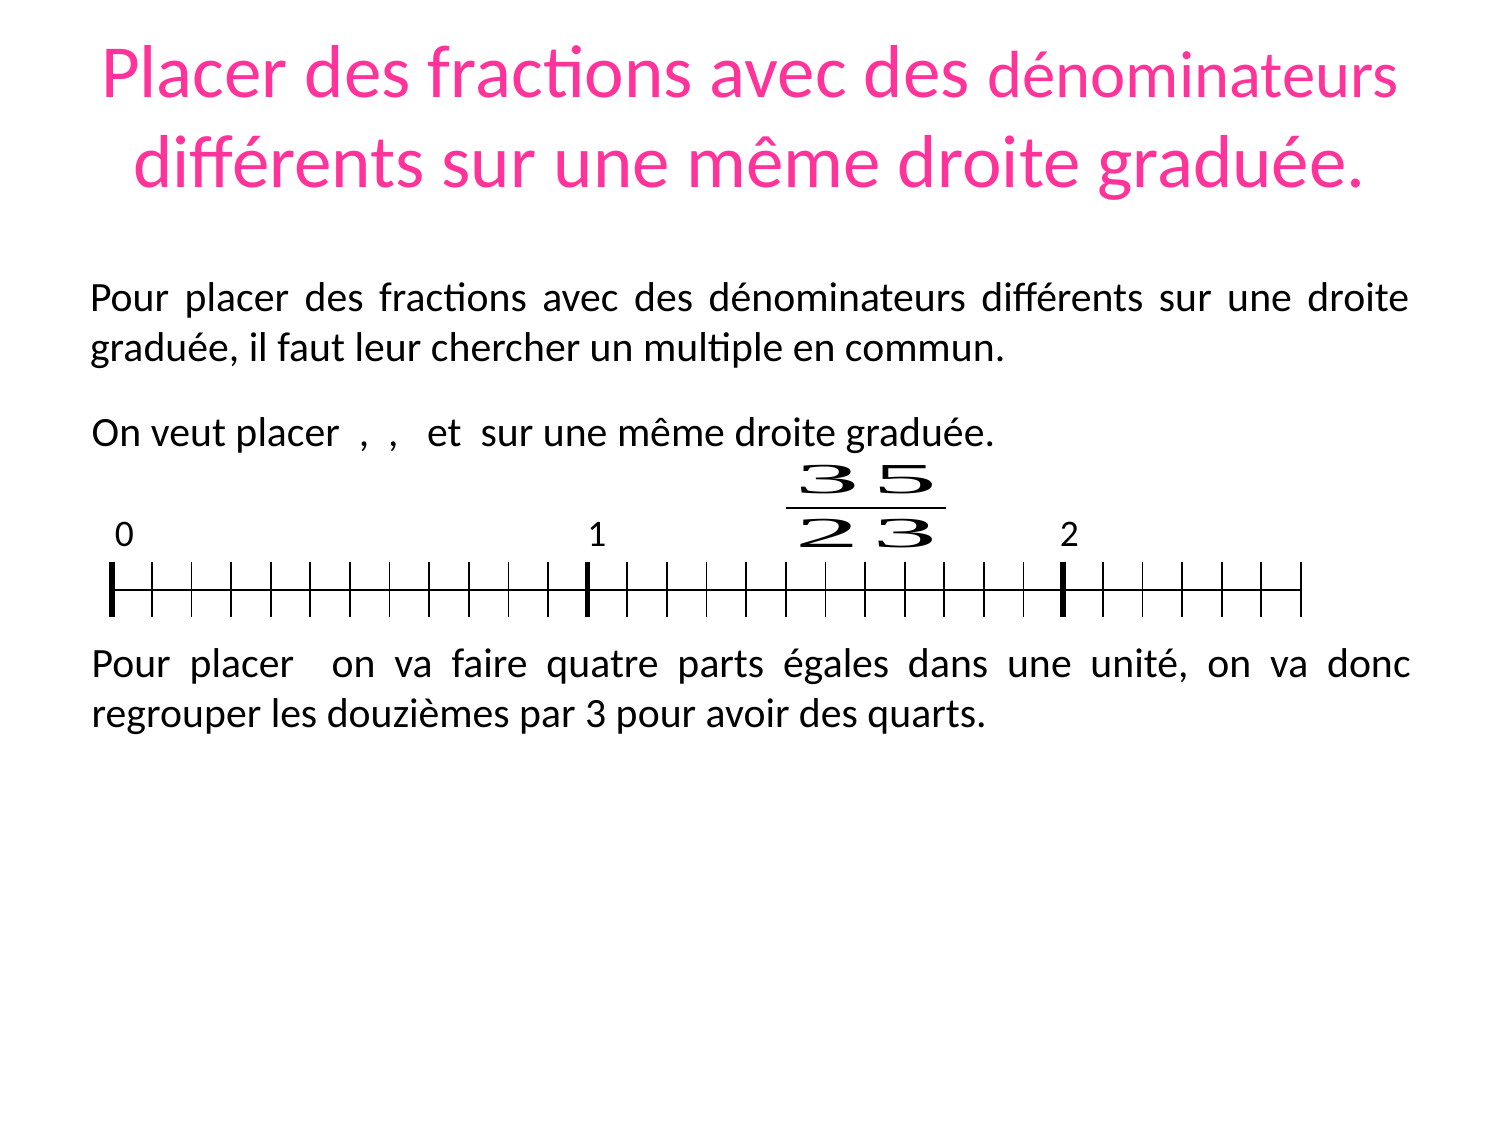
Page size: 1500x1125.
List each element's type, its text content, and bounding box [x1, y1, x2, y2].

table_header [668, 563, 706, 589]
table_header [232, 563, 270, 589]
table_cell [192, 591, 230, 617]
table_cell [866, 591, 904, 617]
text_box 2 [1045, 501, 1081, 562]
text_box 1 [572, 501, 609, 562]
table_header [272, 563, 309, 589]
table_cell [1223, 591, 1260, 617]
table_cell [509, 591, 547, 617]
table_header [1024, 563, 1060, 589]
table_header [747, 563, 785, 589]
table_cell [272, 591, 309, 617]
table_header [311, 563, 349, 589]
text_box 0 [100, 501, 136, 562]
table_cell [906, 591, 943, 617]
table_header [590, 563, 626, 589]
table_header [549, 563, 585, 589]
table_cell [985, 591, 1023, 617]
list Pour placer des fractions avec des dénominateurs différents sur une droite graduée, il faut leur chercher un multiple en commun. [75, 262, 1425, 916]
table_cell [232, 591, 270, 617]
table_cell [390, 591, 428, 617]
table_cell [945, 591, 983, 617]
table_cell [1143, 591, 1181, 617]
table_cell [1183, 591, 1221, 617]
table_cell [1262, 591, 1300, 617]
table_cell [115, 591, 151, 617]
table_header [1143, 563, 1181, 589]
table_cell [747, 591, 785, 617]
table_header [115, 563, 151, 589]
table_cell [311, 591, 349, 617]
table_cell [430, 591, 468, 617]
table_header [628, 563, 666, 589]
table_cell [549, 591, 585, 617]
table_cell [590, 591, 626, 617]
table_header [192, 563, 230, 589]
table_header [826, 563, 864, 589]
table_header [509, 563, 547, 589]
table_cell [1024, 591, 1060, 617]
table_header [351, 563, 389, 589]
table_header [945, 563, 983, 589]
title Placer des fractions avec des dénominateurs différents sur une même droite graduée. [64, 19, 1436, 207]
table_cell [470, 591, 508, 617]
table_cell [787, 591, 825, 617]
table_cell [153, 591, 191, 617]
table_header [1262, 563, 1300, 589]
table_cell [1066, 591, 1102, 617]
table_header [787, 563, 825, 589]
table_header [430, 563, 468, 589]
table_cell [1104, 591, 1142, 617]
table_header [390, 563, 428, 589]
table_header [707, 563, 745, 589]
table_header [985, 563, 1023, 589]
table_header [1223, 563, 1260, 589]
table_header [153, 563, 191, 589]
table_cell [826, 591, 864, 617]
table_cell [707, 591, 745, 617]
table_header [1066, 563, 1102, 589]
table_cell [628, 591, 666, 617]
table_cell [351, 591, 389, 617]
table_header [1183, 563, 1221, 589]
table_cell [668, 591, 706, 617]
table_header [906, 563, 943, 589]
table_header [866, 563, 904, 589]
table_header [1104, 563, 1142, 589]
table_header [470, 563, 508, 589]
